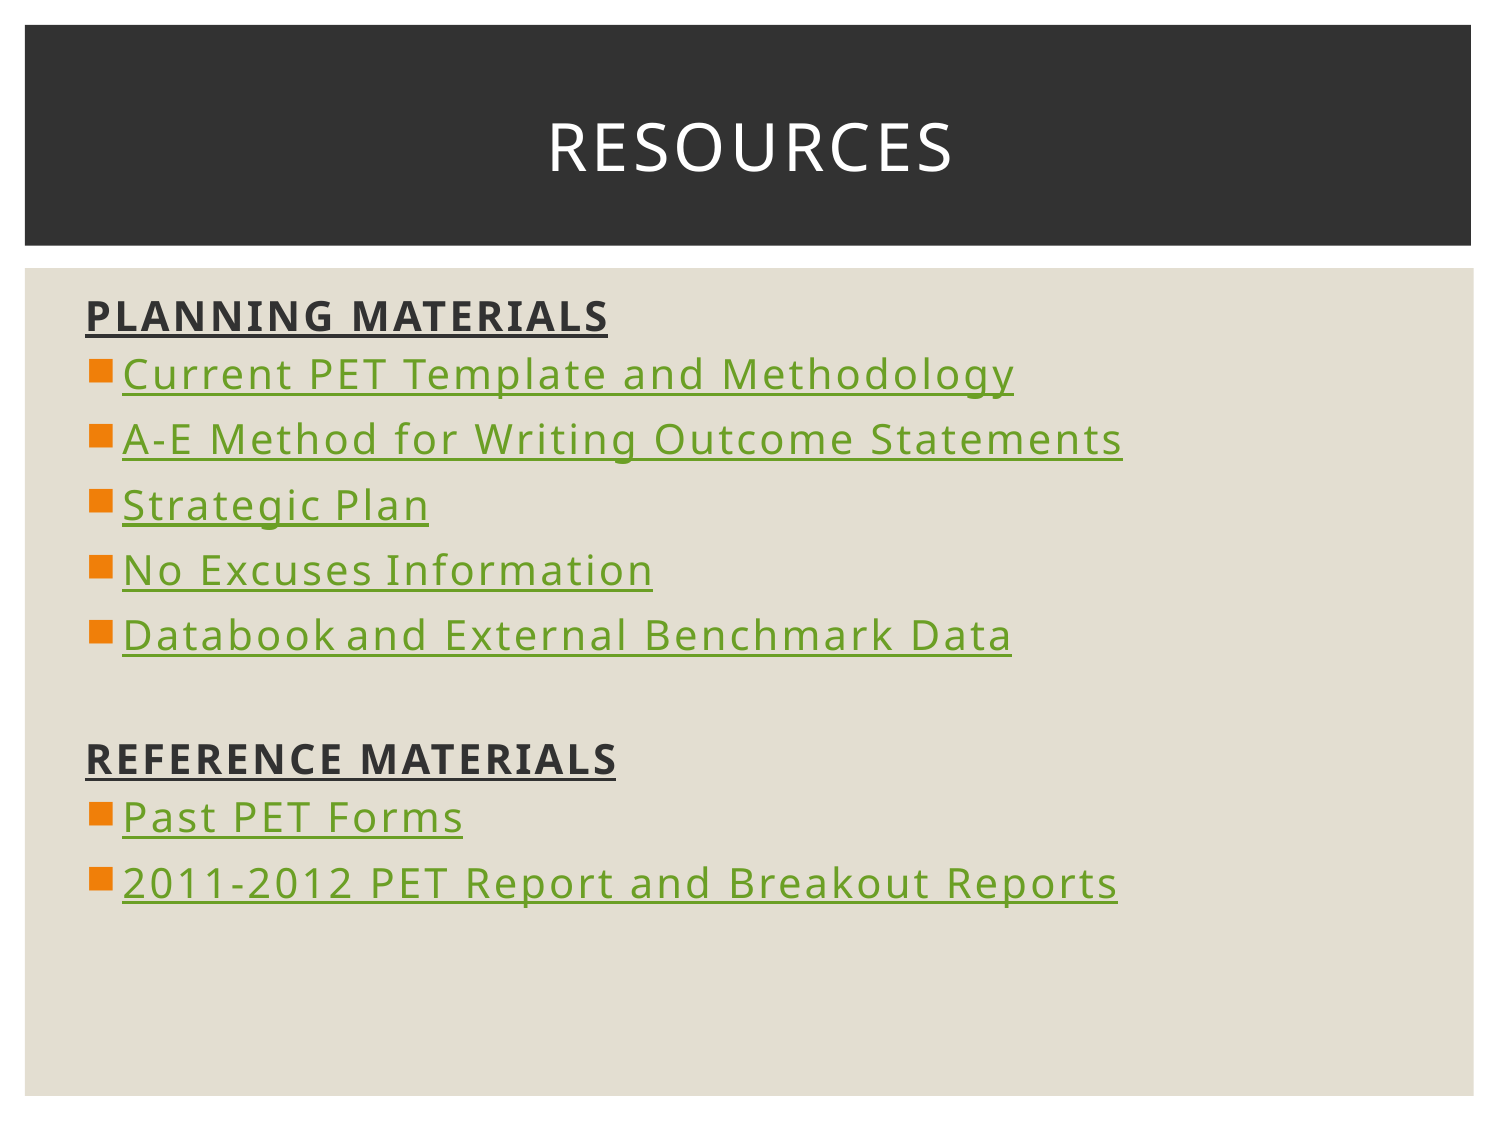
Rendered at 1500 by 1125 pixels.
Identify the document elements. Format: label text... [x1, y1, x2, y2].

list PLANNING MATERIALS Current PET Template and Methodology A-E Method for Writing Outcome Statements Strategic Plan No Excuses Information Databook and External Benchmark Data REFERENCE MATERIALS Past PET Forms 2011-2012 PET Report and Breakout Reports [62, 281, 1442, 1005]
title Resources [62, 58, 1438, 232]
